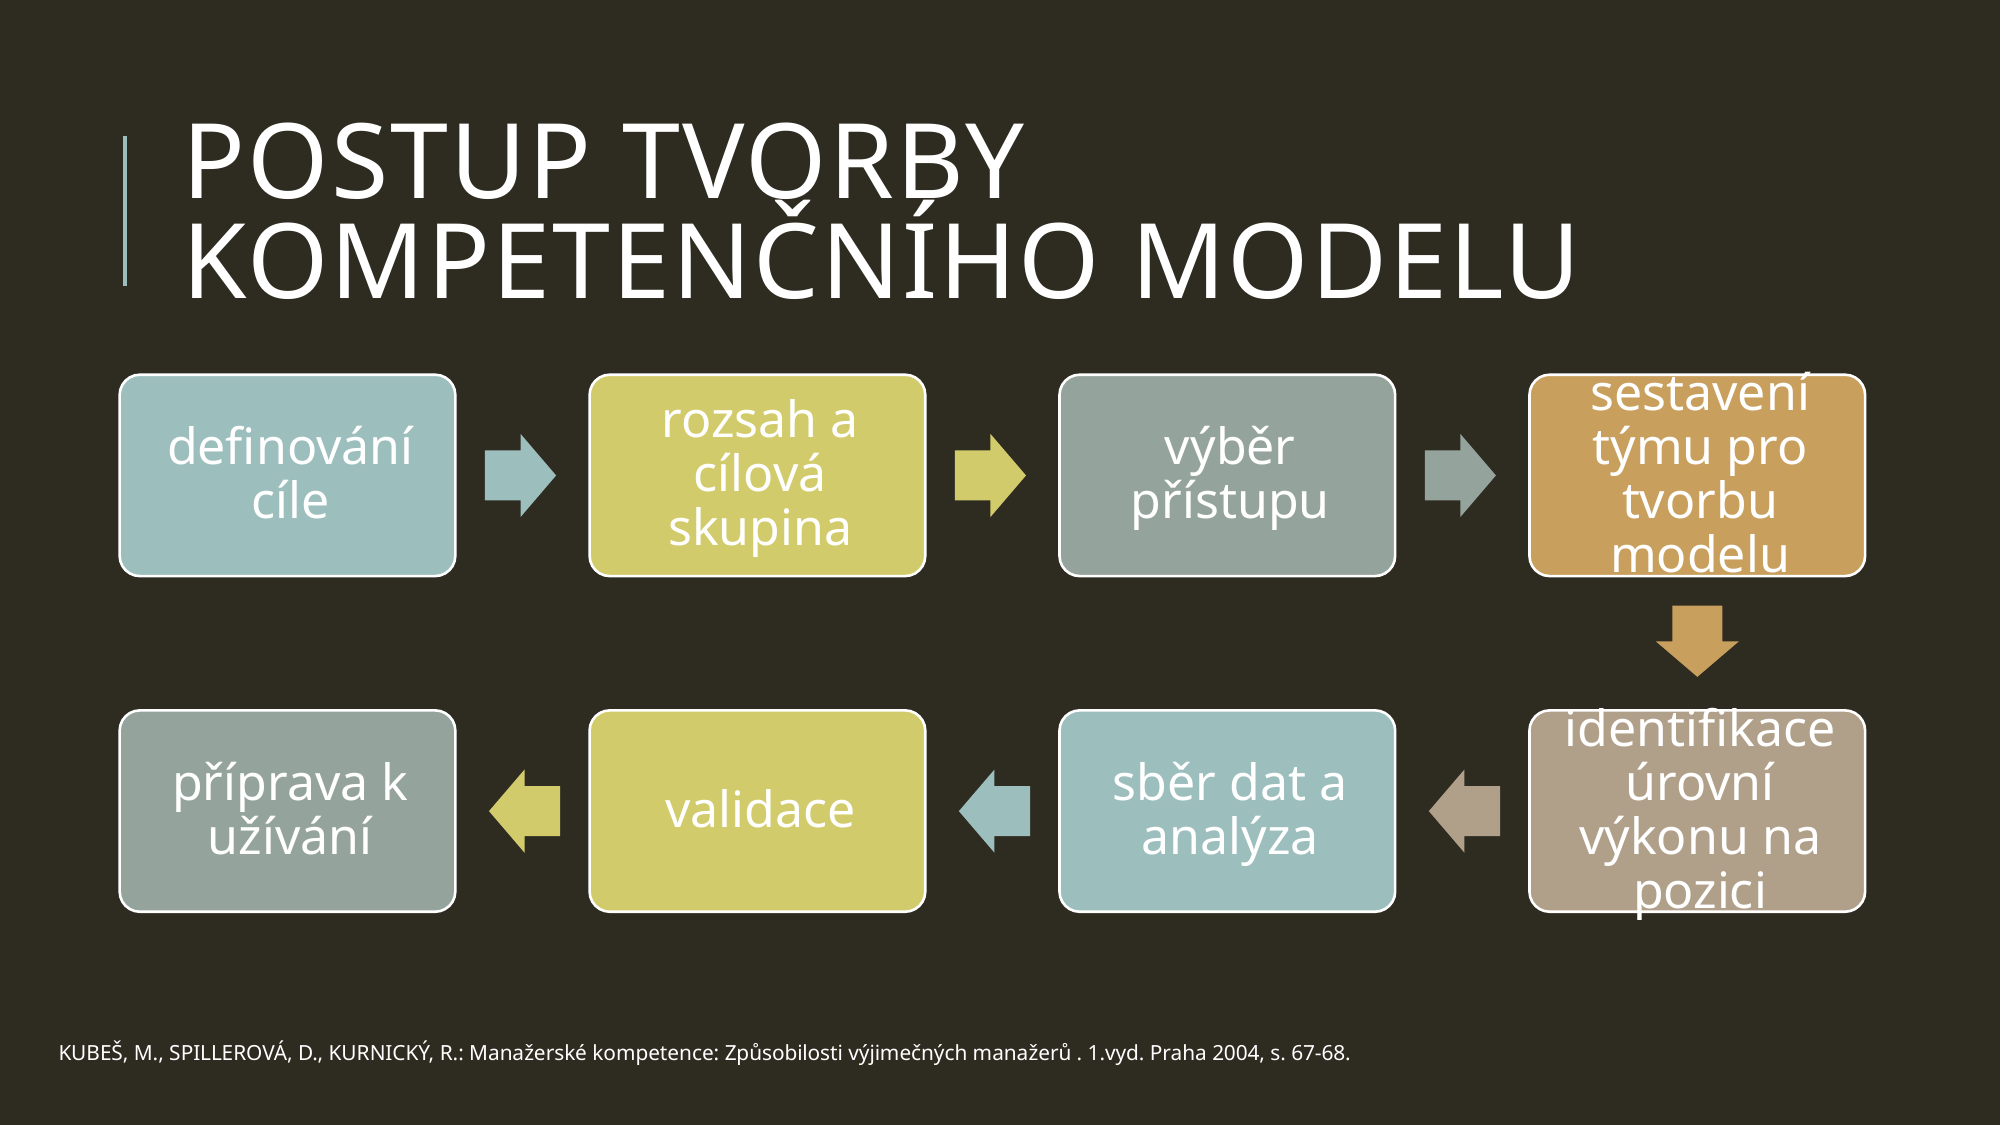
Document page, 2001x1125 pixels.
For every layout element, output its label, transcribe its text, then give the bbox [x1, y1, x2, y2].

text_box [118, 273, 1867, 1013]
list KUBEŠ, M., SPILLEROVÁ, D., KURNICKÝ, R.: Manažerské kompetence: Způsobilosti výjimečných manažerů . 1.vyd. Praha 2004, s. 67-68. [36, 1035, 1631, 1125]
title postup tvorby kompetenčního modelu [168, 96, 1763, 269]
